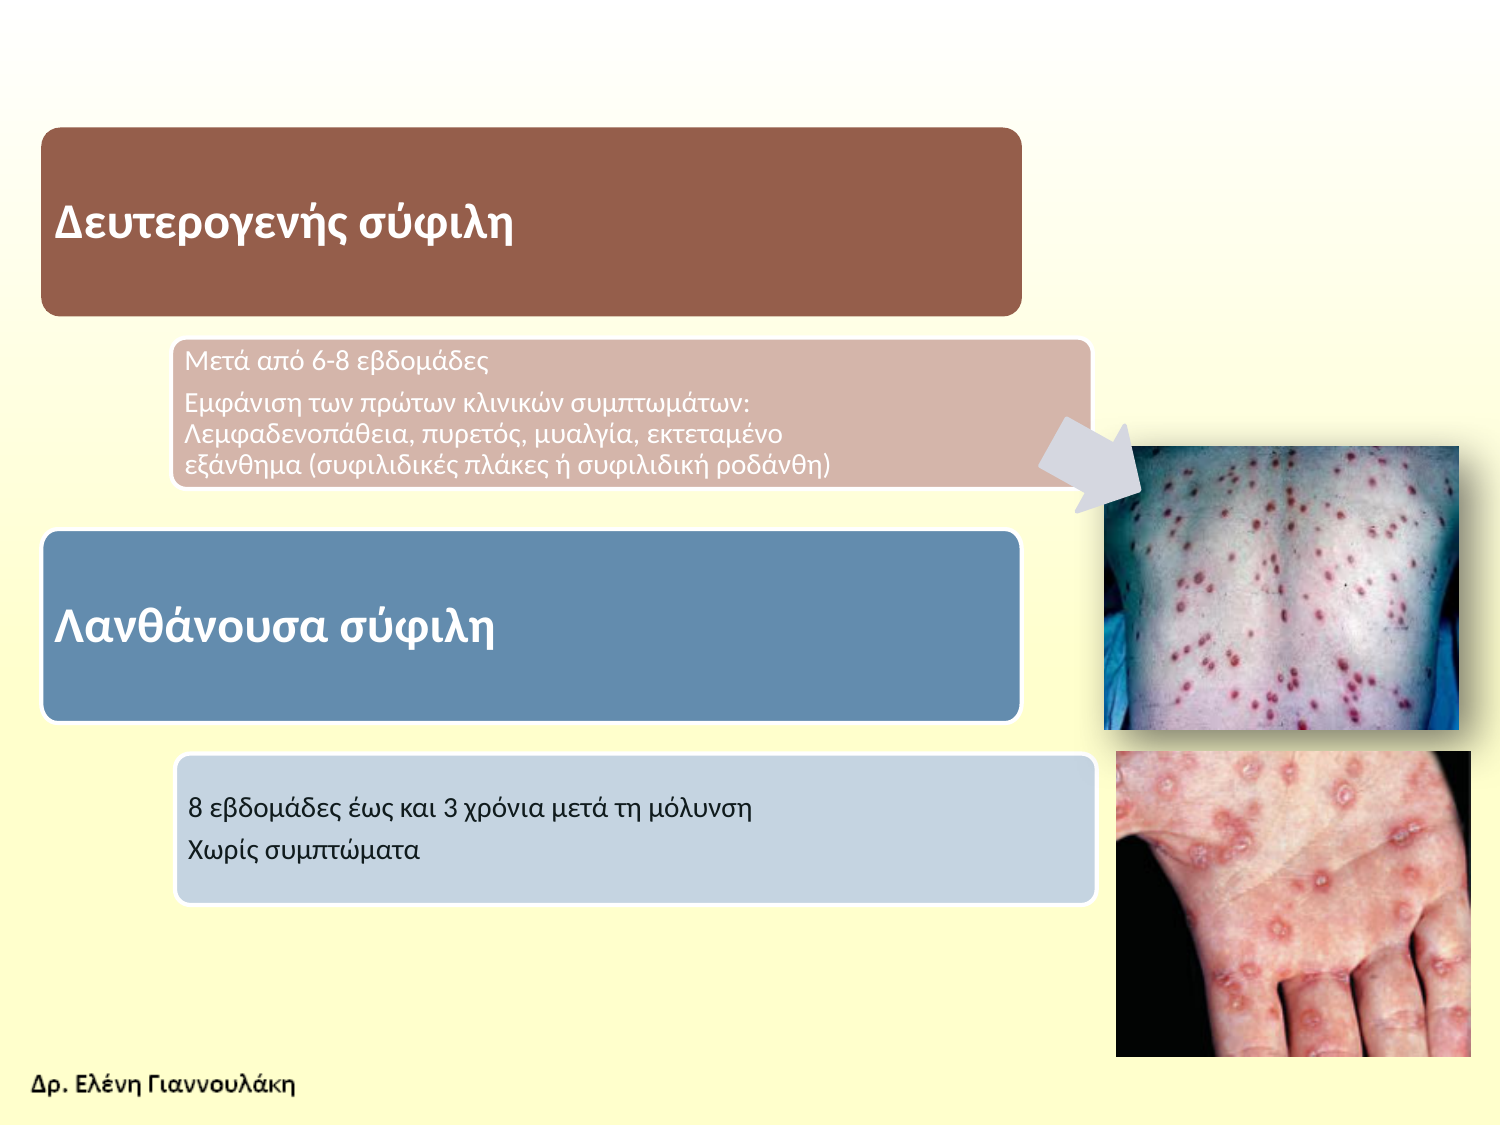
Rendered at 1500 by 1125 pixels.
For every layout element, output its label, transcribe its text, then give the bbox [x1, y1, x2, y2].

text_box Λανθάνουσα σύφιλη [39, 527, 1024, 726]
text_box Μετά από 6-8 εβδομάδες Εμφάνιση των πρώτων κλινικών συμπτωμάτων: Λεμφαδενοπάθεια, πυρετός, μυαλγία, εκτεταμένο εξάνθημα (συφιλιδικές πλάκες ή συφιλιδική ροδάνθη) [169, 335, 1095, 492]
text_box [1038, 416, 1132, 514]
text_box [40, 127, 1023, 317]
text_box 8 εβδομάδες έως και 3 χρόνια μετά τη μόλυνση Χωρίς συμπτώματα [172, 751, 1099, 908]
picture [0, 0, 1500, 1125]
